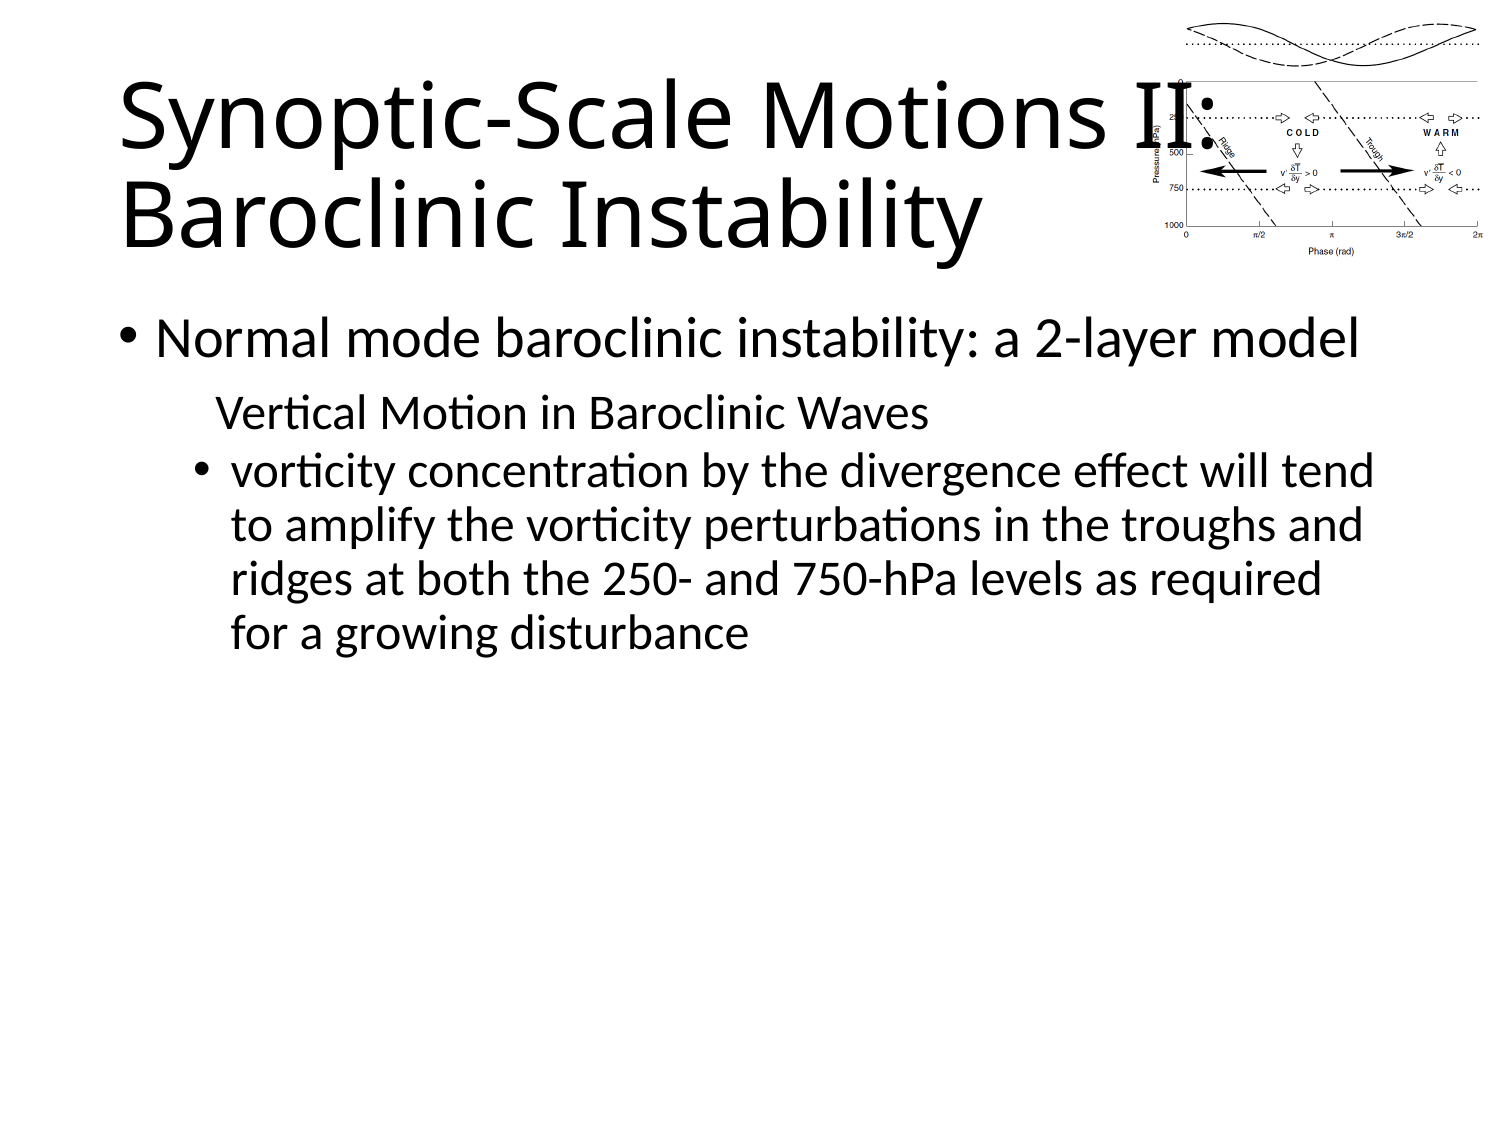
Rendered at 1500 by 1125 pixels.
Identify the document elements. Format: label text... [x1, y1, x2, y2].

picture [1147, 16, 1485, 257]
list Normal mode baroclinic instability: a 2-layer model vorticity concentration by the divergence effect will tend to amplify the vorticity perturbations in the troughs and ridges at both the 250- and 750-hPa levels as required for a growing disturbance [103, 299, 1397, 1014]
title Synoptic-Scale Motions II: Baroclinic Instability [103, 59, 1397, 278]
text_box Vertical Motion in Baroclinic Waves [200, 371, 945, 447]
